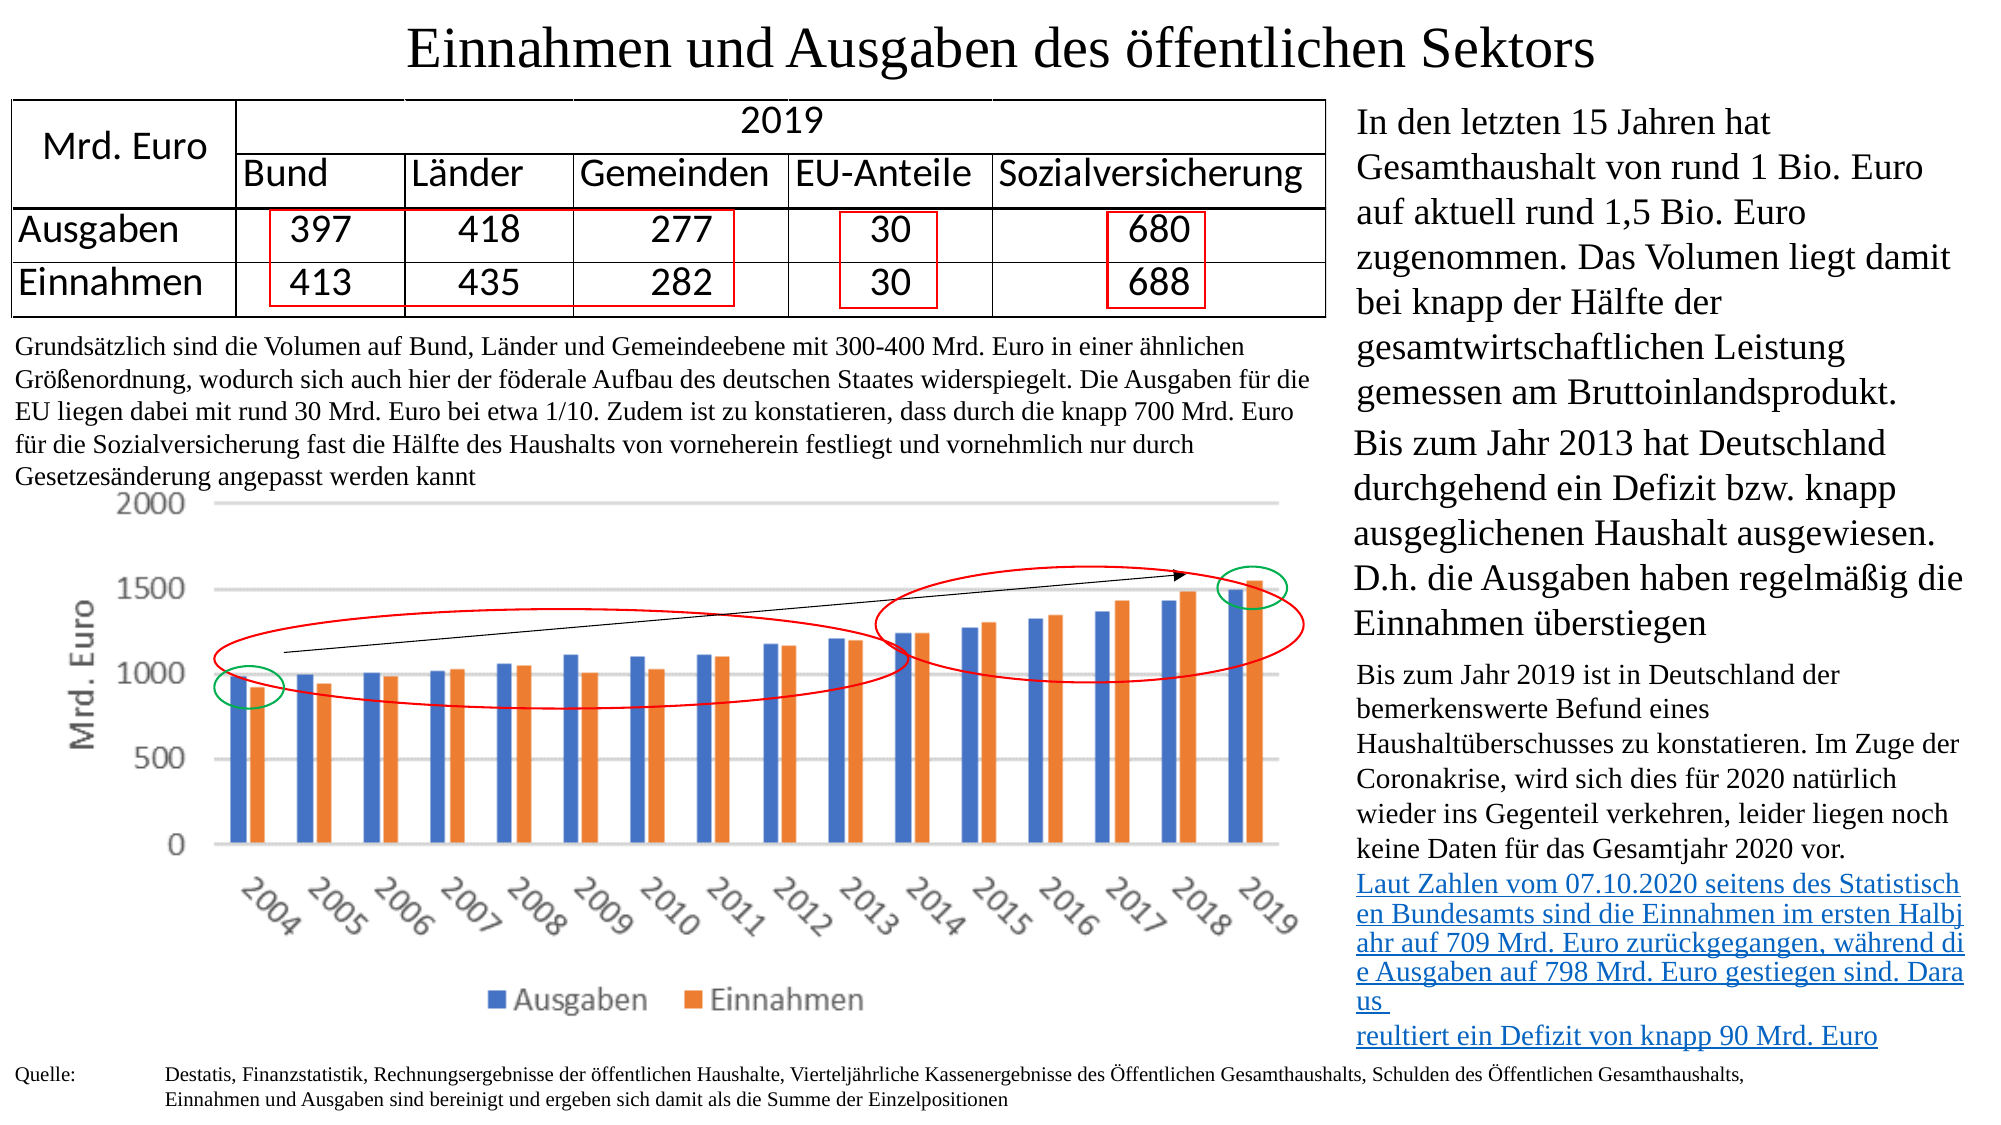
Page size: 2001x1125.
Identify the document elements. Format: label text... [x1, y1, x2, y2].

text_box Grundsätzlich sind die Volumen auf Bund, Länder und Gemeindeebene mit 300-400 Mrd. Euro in einer ähnlichen Größenordnung, wodurch sich auch hier der föderale Aufbau des deutschen Staates widerspiegelt. Die Ausgaben für die EU liegen dabei mit rund 30 Mrd. Euro bei etwa 1/10. Zudem ist zu konstatieren, dass durch die knapp 700 Mrd. Euro für die Sozialversicherung fast die Hälfte des Haushalts von vorneherein festliegt und vornehmlich nur durch Gesetzesänderung angepasst werden kannt [0, 321, 1342, 478]
text_box Bis zum Jahr 2019 ist in Deutschland der bemerkenswerte Befund eines Haushaltüberschusses zu konstatieren. Im Zuge der Coronakrise, wird sich dies für 2020 natürlich wieder ins Gegenteil verkehren, leider liegen noch keine Daten für das Gesamtjahr 2020 vor. Laut Zahlen vom 07.10.2020 seitens des Statistischen Bundesamts sind die Einnahmen im ersten Halbjahr auf 709 Mrd. Euro zurückgegangen, während die Ausgaben auf 798 Mrd. Euro gestiegen sind. Daraus reultiert ein Defizit von knapp 90 Mrd. Euro [1341, 647, 1986, 931]
text_box In den letzten 15 Jahren hat Gesamthaushalt von rund 1 Bio. Euro auf aktuell rund 1,5 Bio. Euro zugenommen. Das Volumen liegt damit bei knapp der Hälfte der gesamtwirtschaftlichen Leistung gemessen am Bruttoinlandsprodukt. [1341, 89, 1986, 417]
picture [11, 99, 1328, 319]
text_box Quelle: Destatis, Finanzstatistik, Rechnungsergebnisse der öffentlichen Haushalte, Vierteljährliche Kassenergebnisse des Öffentlichen Gesamthaushalts, Schulden des Öffentlichen Gesamthaushalts, Einnahmen und Ausgaben sind bereinigt und ergeben sich damit als die Summe der Einzelpositionen [0, 1053, 1997, 1124]
text_box Bis zum Jahr 2013 hat Deutschland durchgehend ein Defizit bzw. knapp ausgeglichenen Haushalt ausgewiesen. D.h. die Ausgaben haben regelmäßig die Einnahmen überstiegen [1338, 410, 1983, 653]
text_box Einnahmen und Ausgaben des öffentlichen Sektors [3, 1, 2000, 91]
picture [11, 462, 1328, 1054]
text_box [283, 574, 1186, 653]
